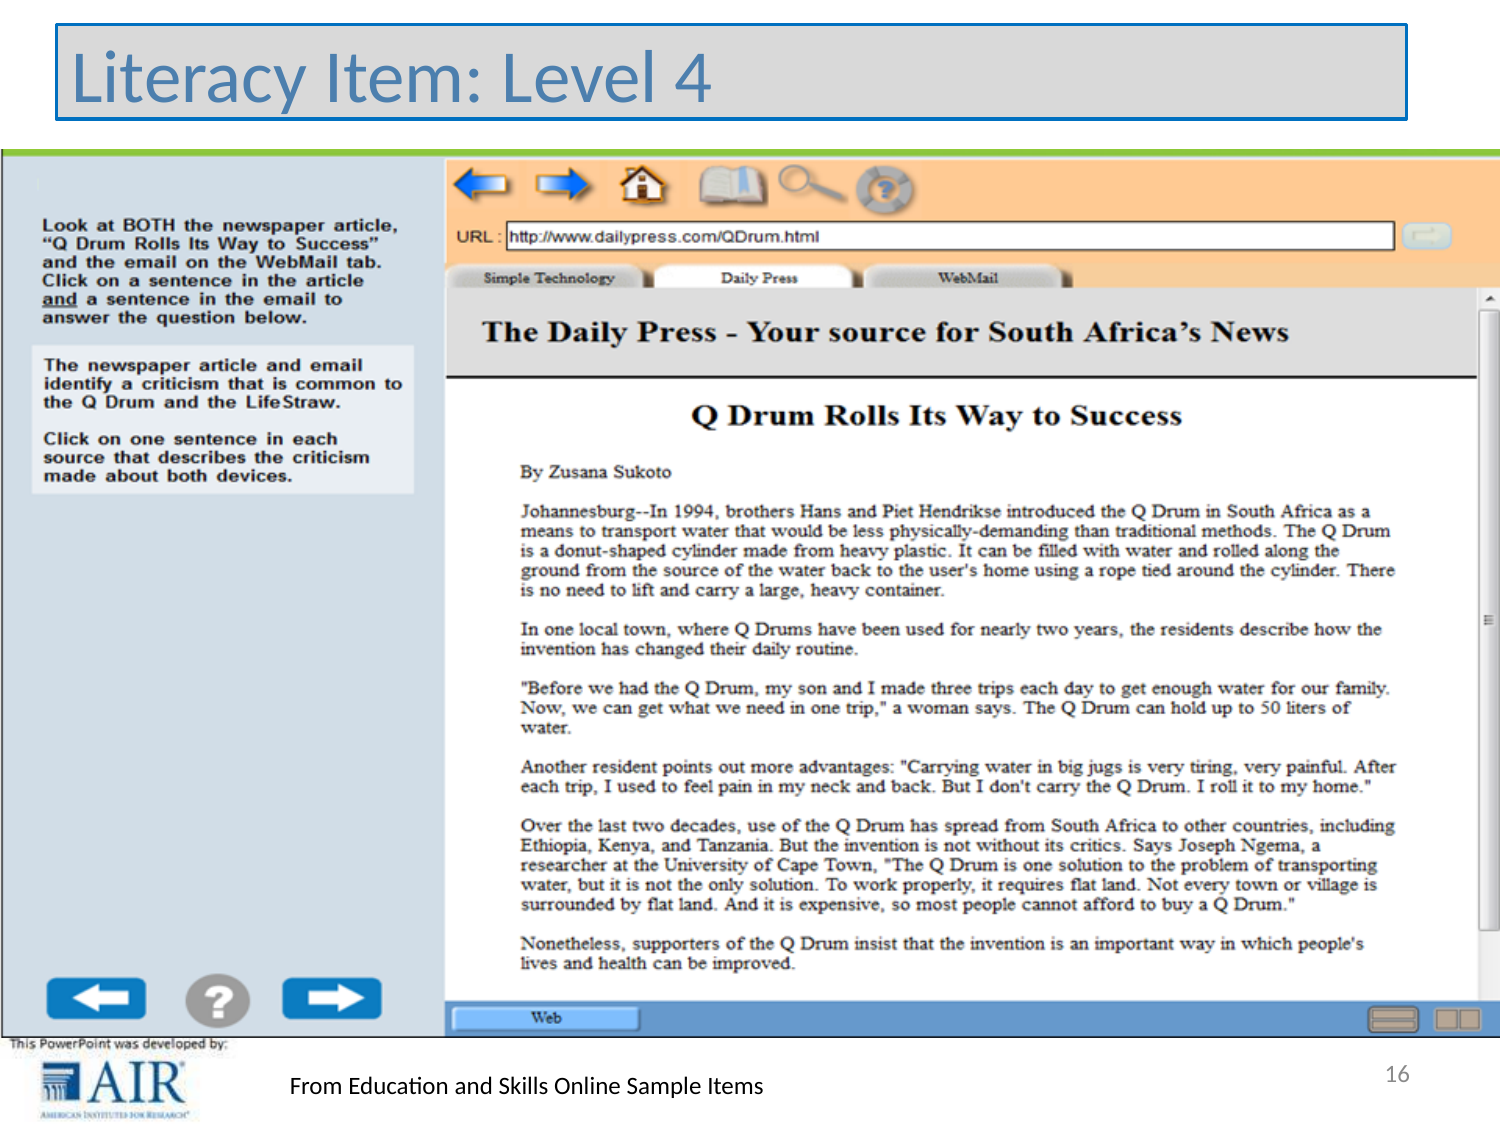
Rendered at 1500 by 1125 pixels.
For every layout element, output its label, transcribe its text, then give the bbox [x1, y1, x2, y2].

slide_number 16 [1074, 1046, 1425, 1103]
text_box From Education and Skills Online Sample Items [275, 1062, 1438, 1108]
text_box Literacy Item: Level 4 [56, 24, 1407, 119]
picture [0, 149, 1500, 1125]
